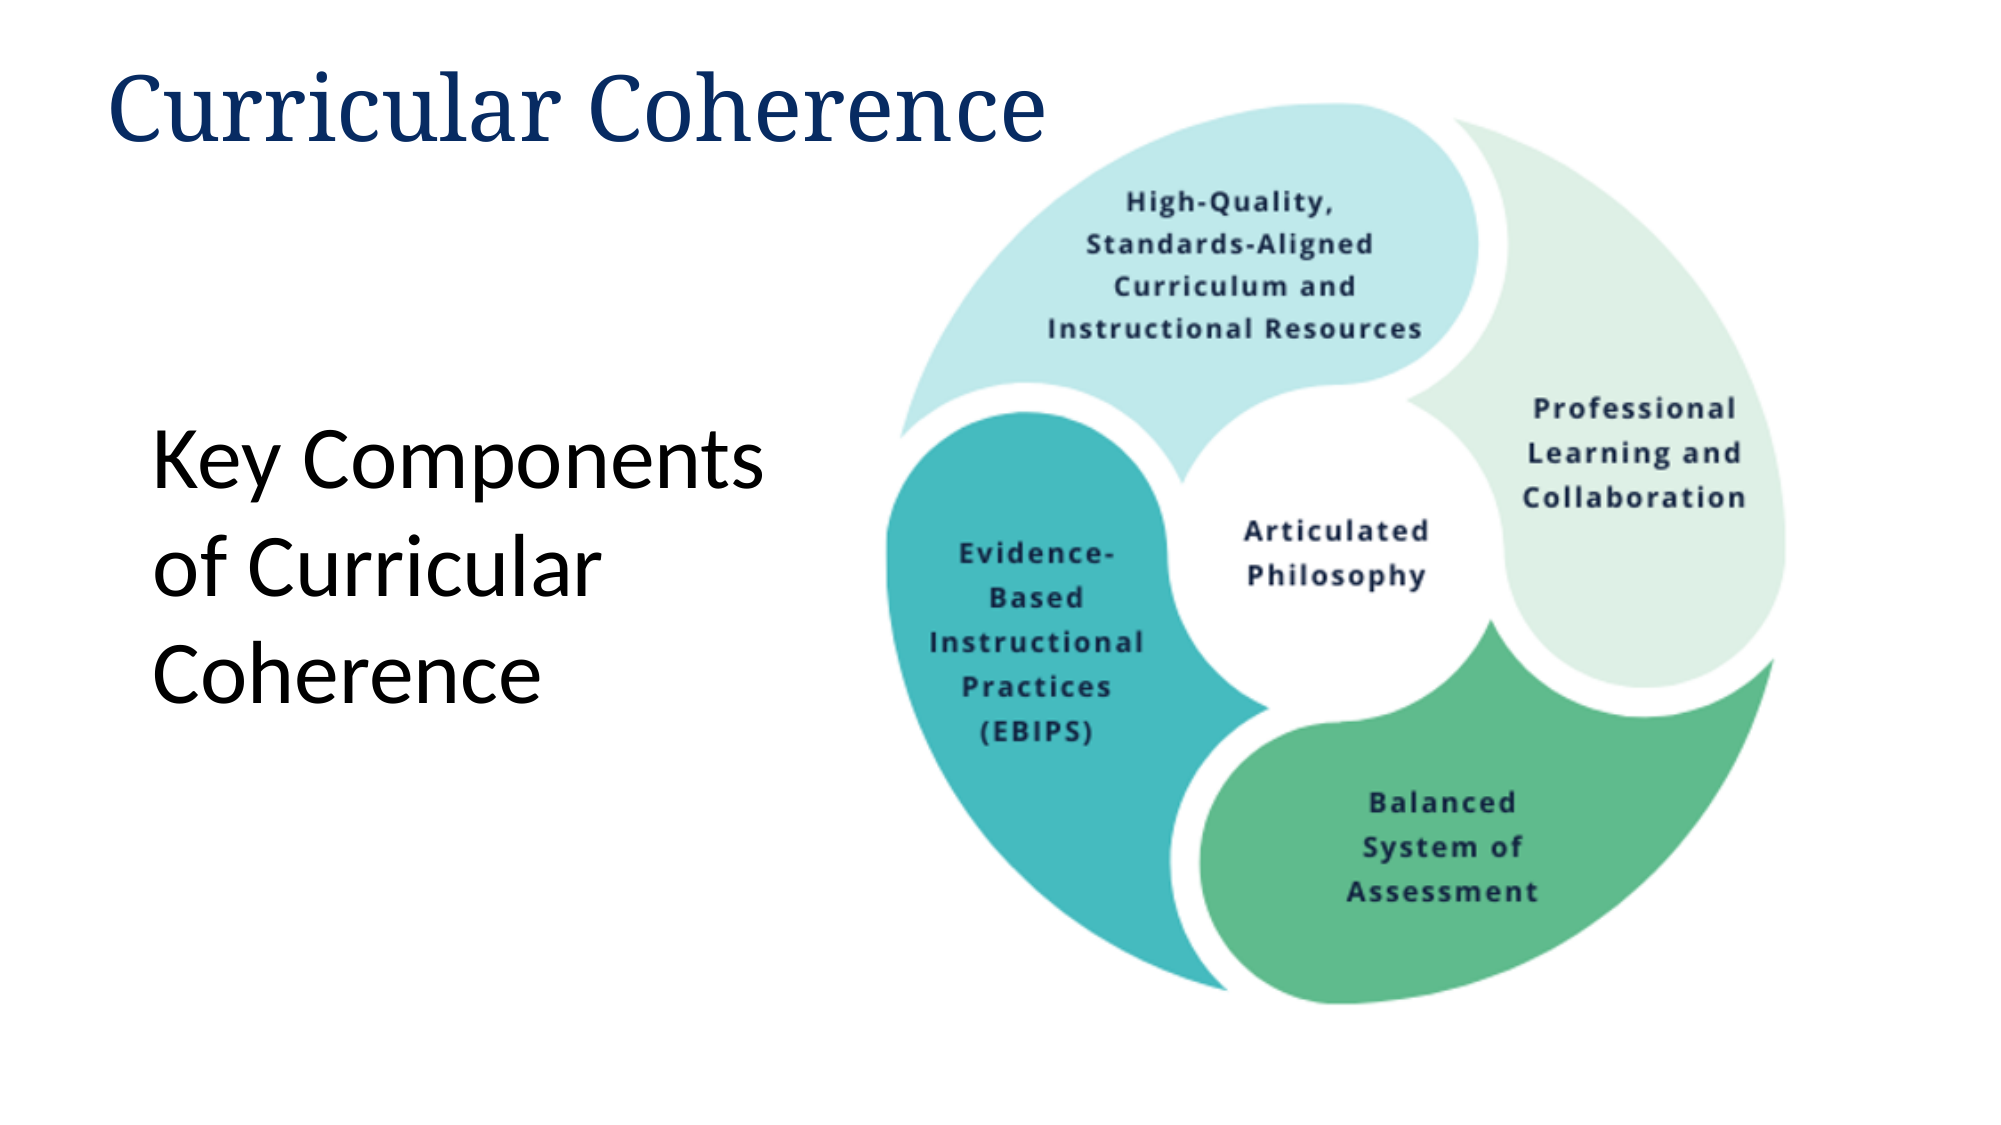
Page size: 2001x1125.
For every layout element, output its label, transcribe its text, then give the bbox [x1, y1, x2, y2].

text_box Key Components of Curricular Coherence [137, 384, 835, 737]
picture [855, 102, 1816, 1023]
title Curricular Coherence [91, 42, 1502, 259]
